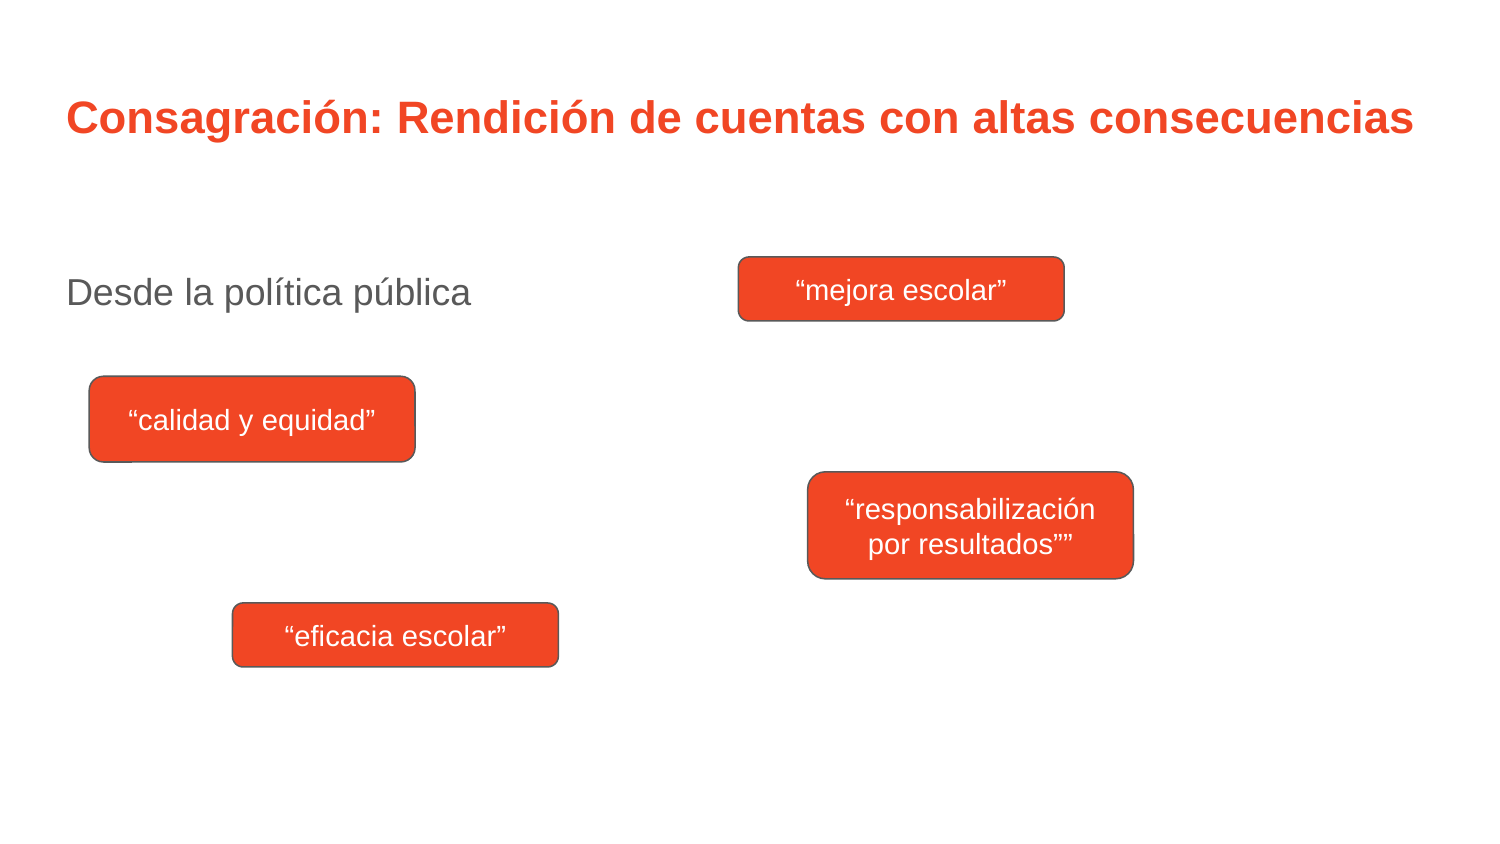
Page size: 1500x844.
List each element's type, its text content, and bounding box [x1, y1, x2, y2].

text_box “responsabilización por resultados”” [807, 471, 1134, 579]
text_box “mejora escolar” [738, 256, 1065, 321]
text_box “eficacia escolar” [232, 602, 559, 667]
title Consagración: Rendición de cuentas con altas consecuencias [51, 72, 1449, 167]
text_box “calidad y equidad” [89, 376, 416, 462]
list Desde la política pública [51, 246, 1449, 750]
